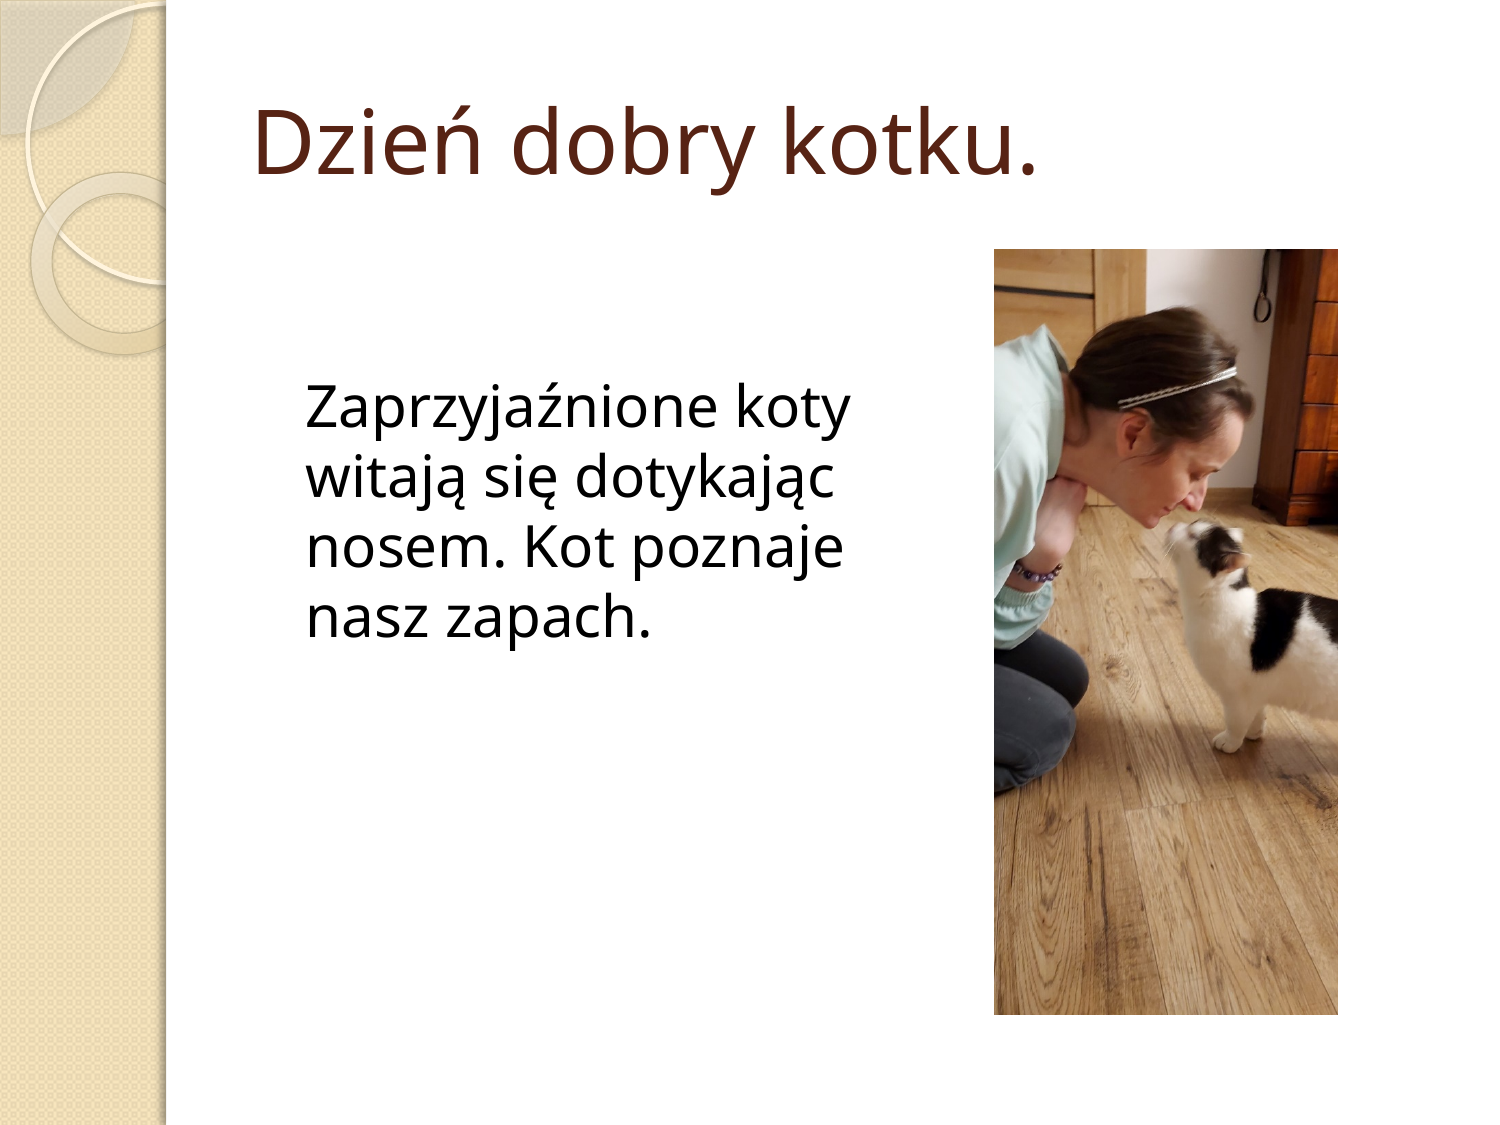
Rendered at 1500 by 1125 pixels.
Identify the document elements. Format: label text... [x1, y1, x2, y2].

title Dzień dobry kotku. [235, 45, 1466, 233]
list Zaprzyjaźnione koty witają się dotykając nosem. Kot poznaje nasz zapach. [277, 361, 878, 698]
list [993, 249, 1338, 1016]
